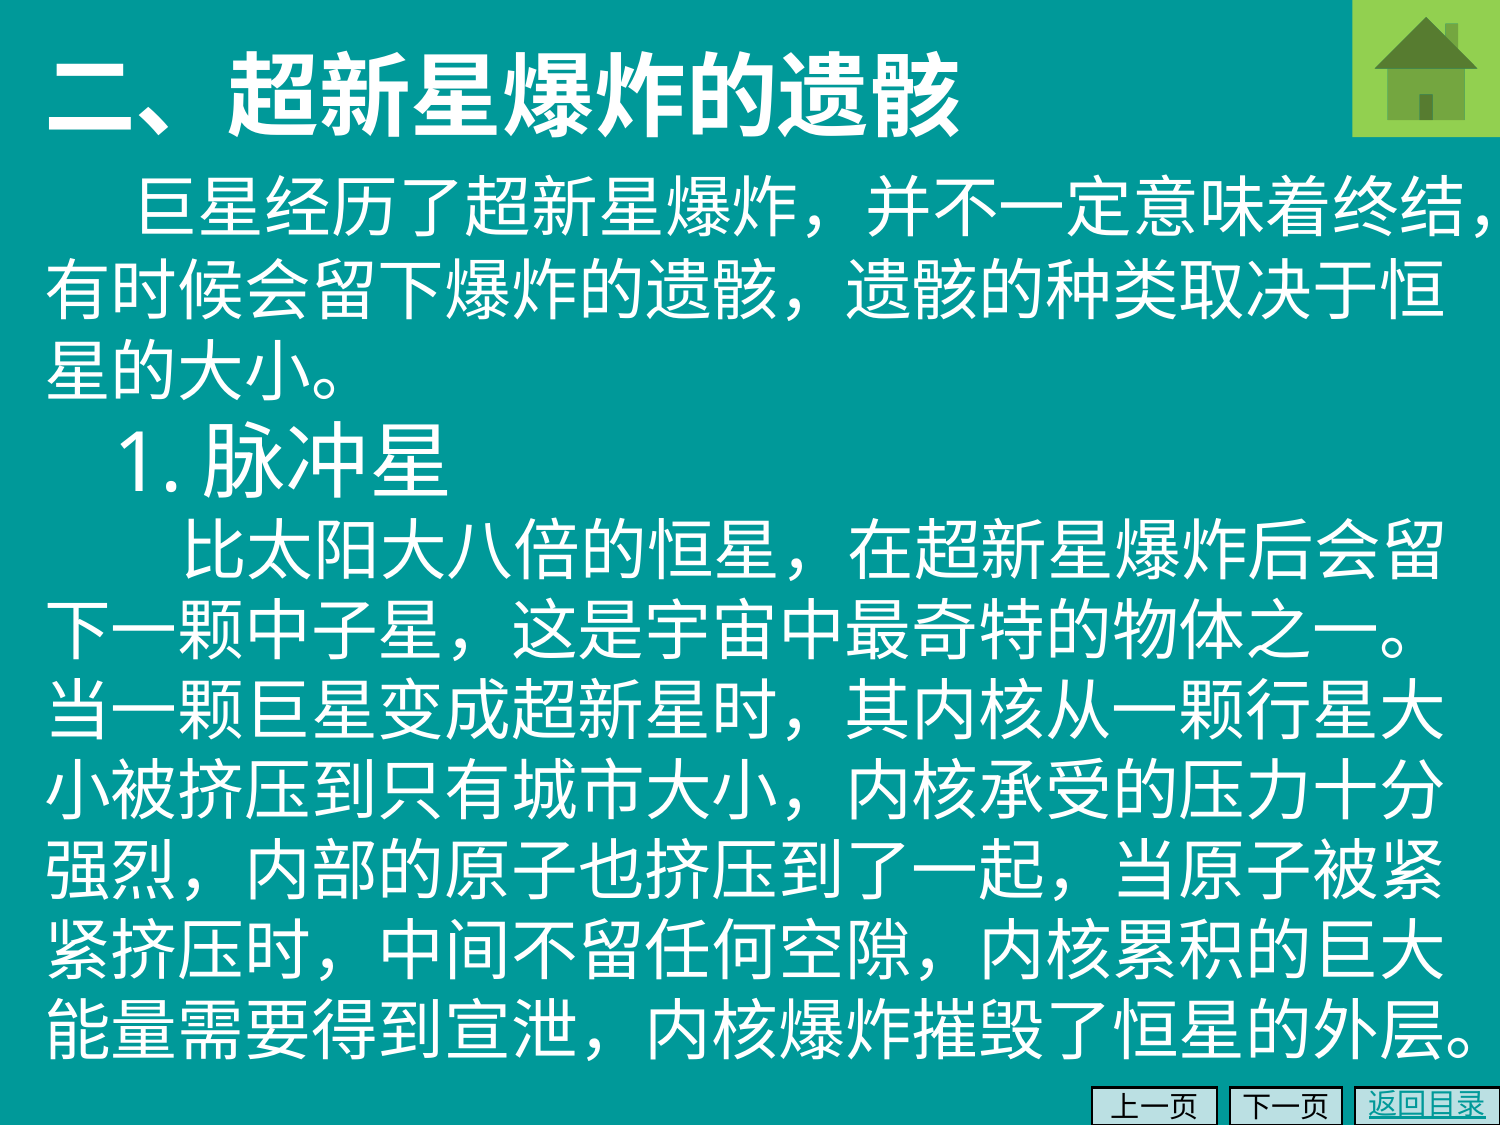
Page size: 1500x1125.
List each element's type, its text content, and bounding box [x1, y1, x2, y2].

text_box 返回目录 [1354, 1087, 1500, 1125]
text_box 下一页 [1229, 1087, 1343, 1125]
text_box [1352, 0, 1500, 138]
text_box 二、超新星爆炸的遗骸 巨星经历了超新星爆炸，并不一定意味着终结，有时候会留下爆炸的遗骸，遗骸的种类取决于恒星的大小。 1.脉冲星 比太阳大八倍的恒星，在超新星爆炸后会留下一颗中子星，这是宇宙中最奇特的物体之一。当一颗巨星变成超新星时，其内核从一颗行星大小被挤压到只有城市大小，内核承受的压力十分强烈，内部的原子也挤压到了一起，当原子被紧紧挤压时，中间不留任何空隙，内核累积的巨大能量需要得到宣泄，内核爆炸摧毁了恒星的外层。 [29, 30, 1483, 1076]
text_box 上一页 [1092, 1087, 1218, 1125]
